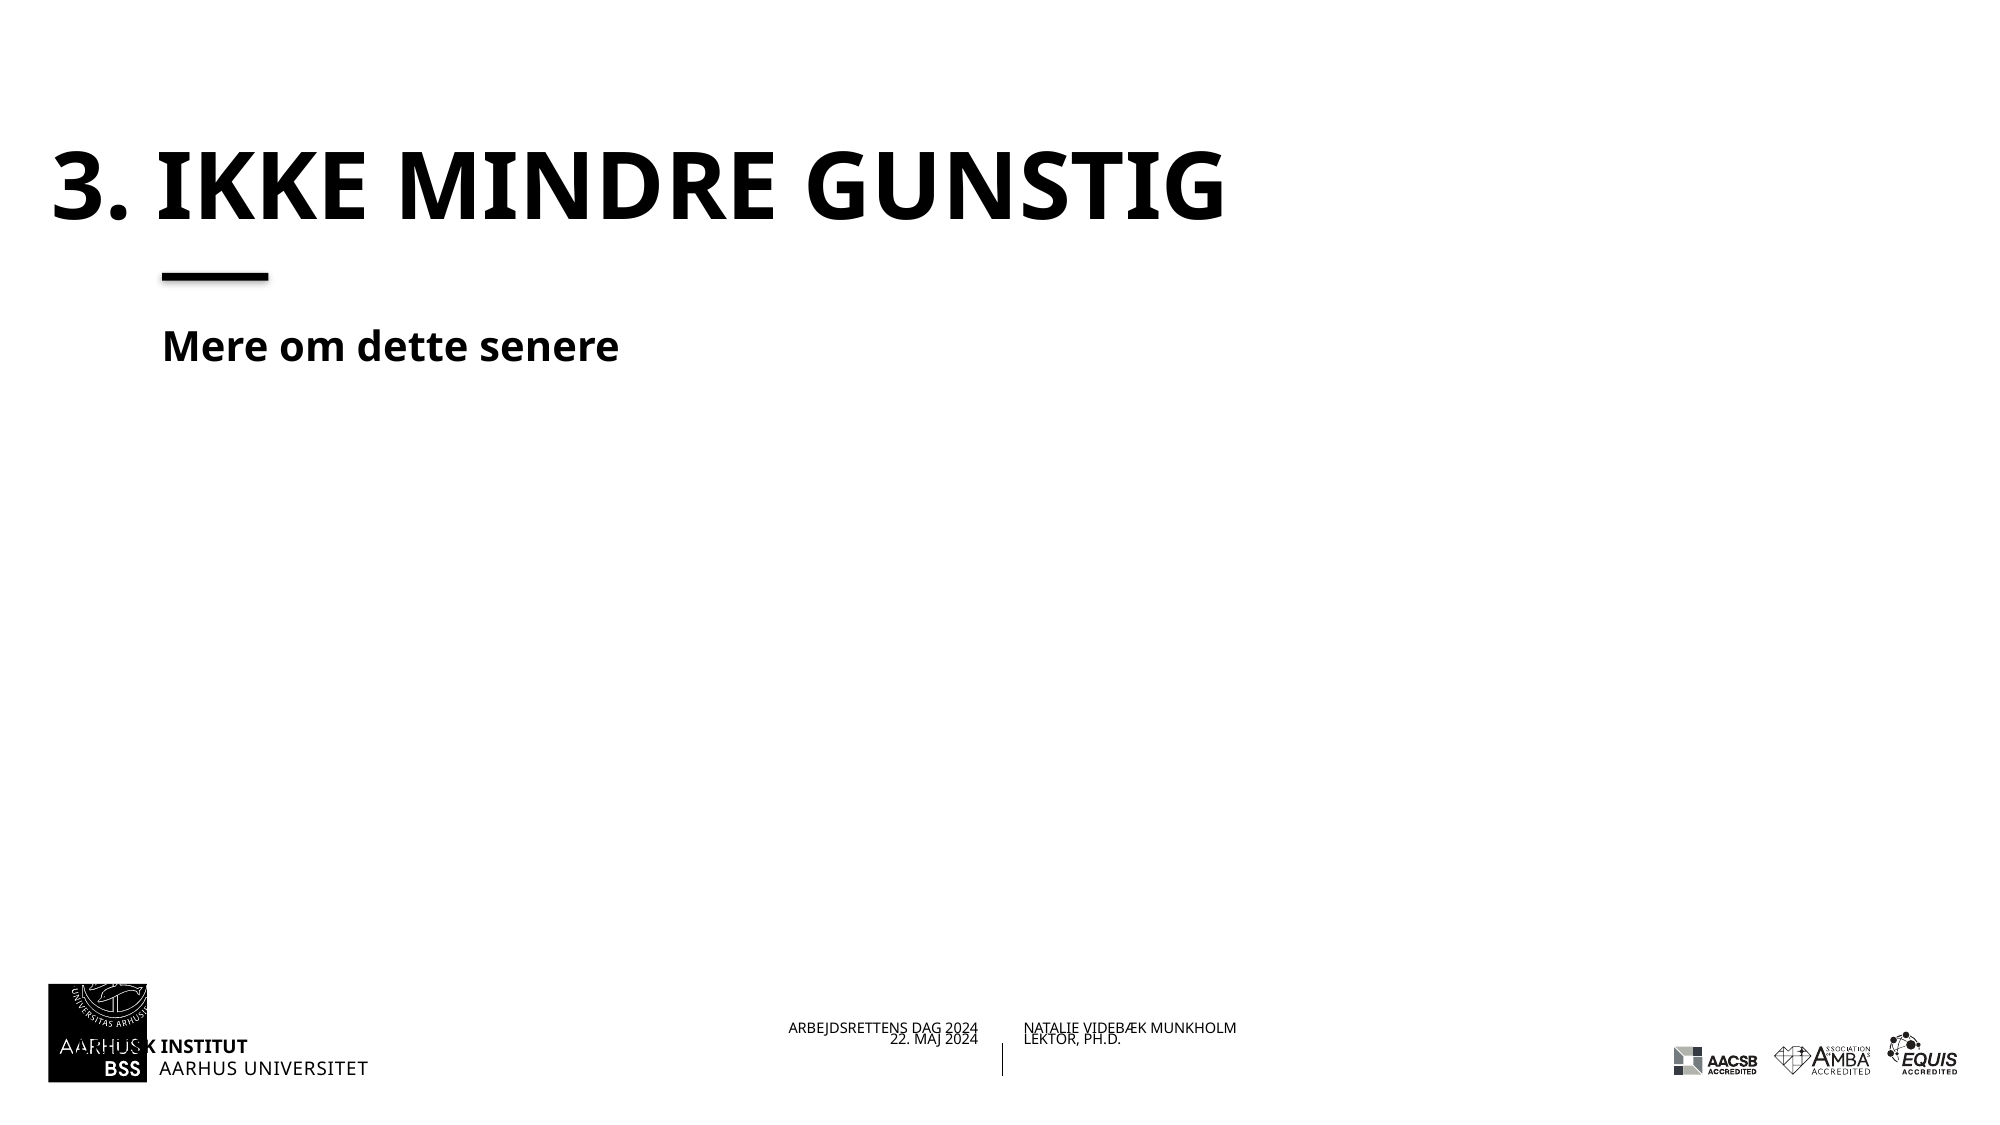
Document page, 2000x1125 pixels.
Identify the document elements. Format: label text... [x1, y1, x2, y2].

list Mere om dette senere [161, 321, 1839, 1012]
title 3. Ikke mindre gunstig [51, 24, 1948, 240]
